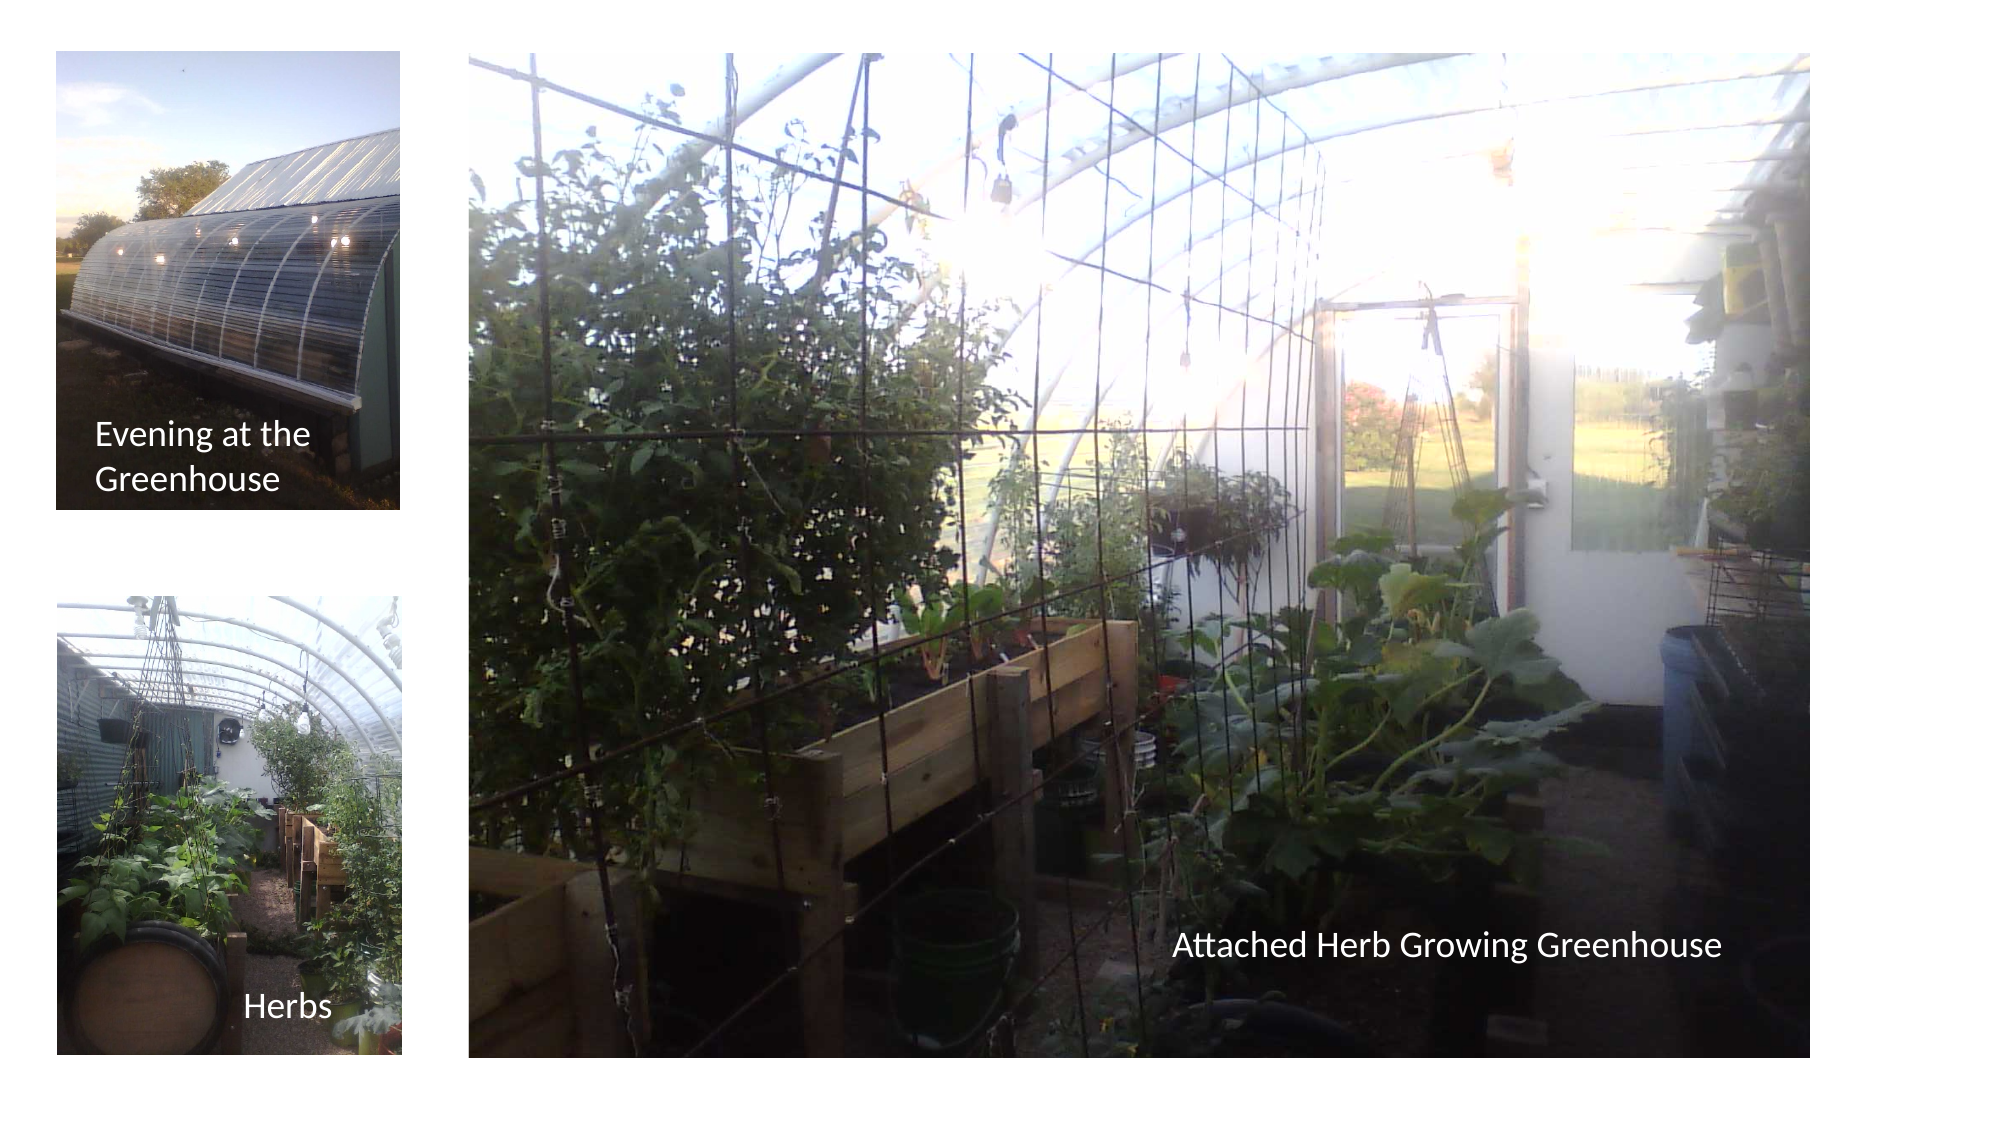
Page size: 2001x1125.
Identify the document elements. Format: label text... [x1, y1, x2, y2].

picture [470, 0, 1808, 1125]
picture [57, 596, 402, 1055]
text_box Attached Herb Growing Greenhouse [1642, 912, 1739, 973]
picture [56, 51, 400, 510]
